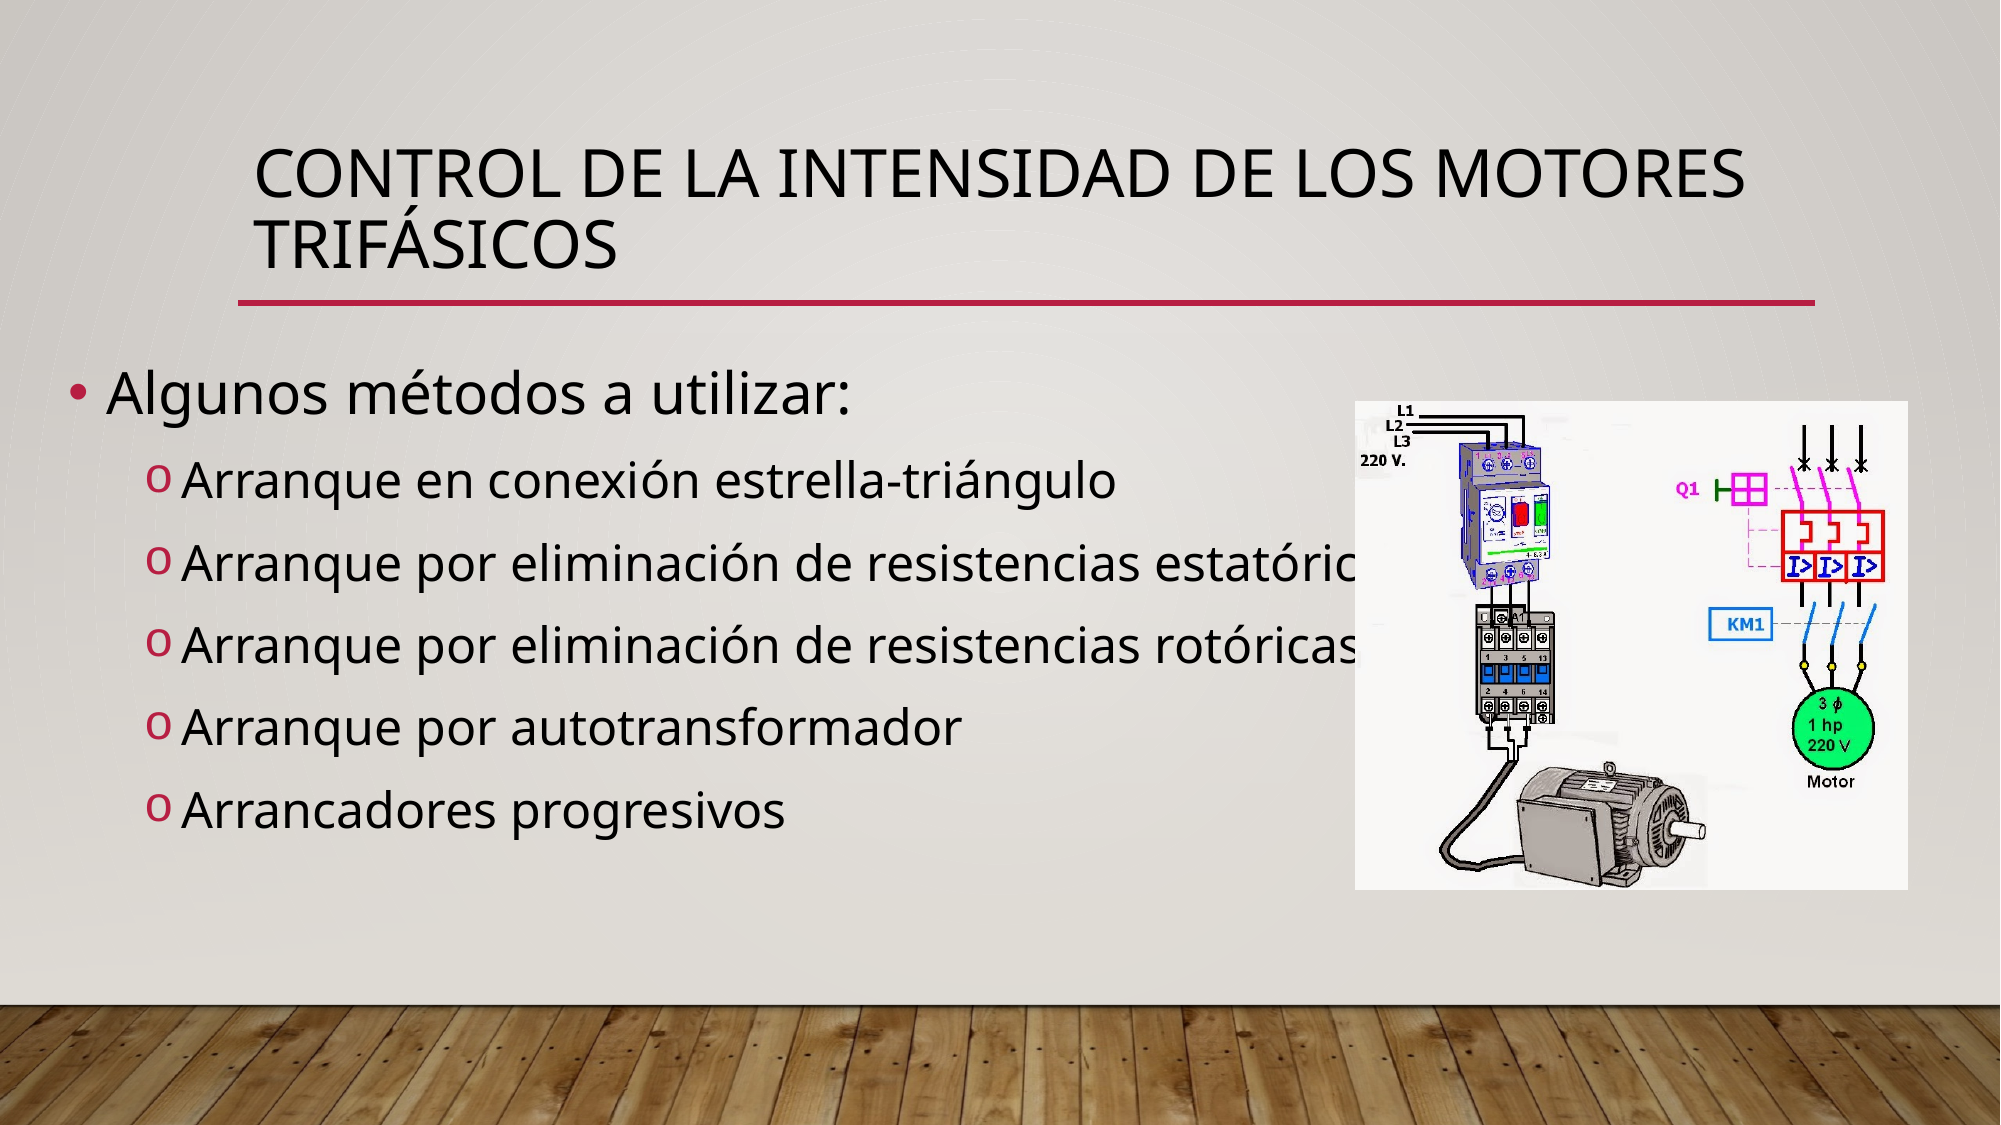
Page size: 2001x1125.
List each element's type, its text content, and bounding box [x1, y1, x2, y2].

picture [1354, 400, 1908, 891]
list Algunos métodos a utilizar: Arranque en conexión estrella-triángulo Arranque por eliminación de resistencias estatóricas Arranque por eliminación de resistencias rotóricas Arranque por autotransformador Arrancadores progresivos [53, 334, 1732, 890]
title Control de la intensidad de los motores trifásicos [238, 131, 1814, 305]
picture [0, 1005, 2000, 1125]
